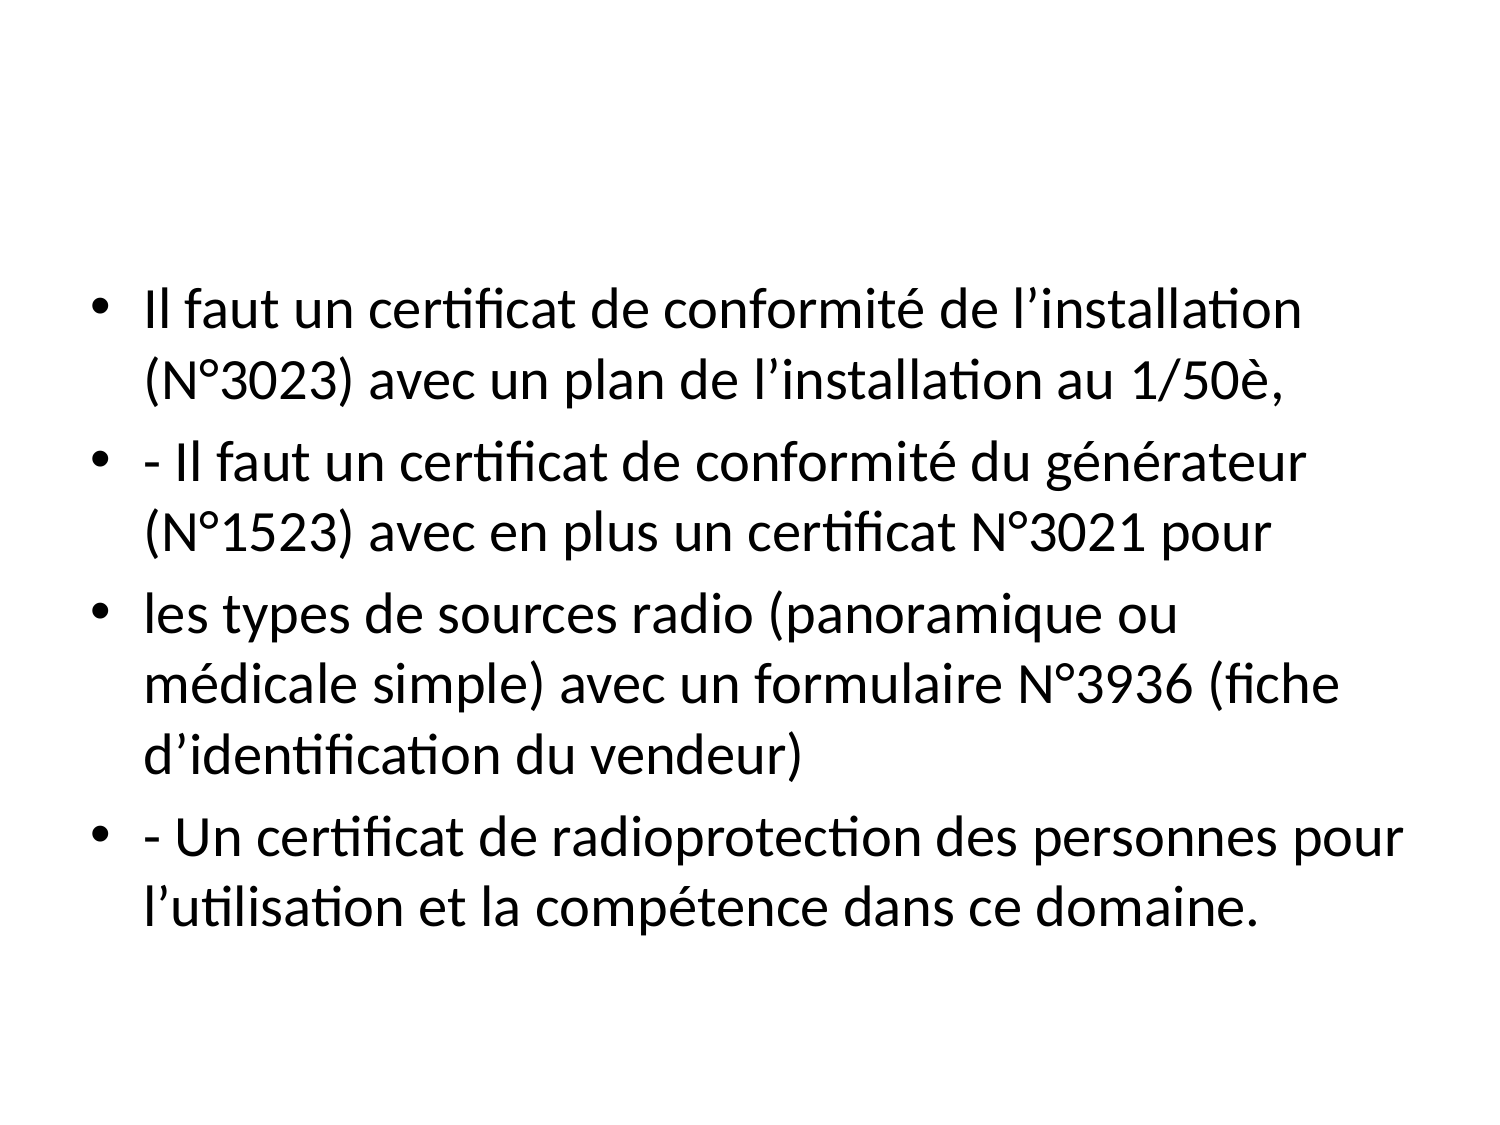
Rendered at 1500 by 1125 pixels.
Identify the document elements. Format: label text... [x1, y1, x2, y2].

list Il faut un certificat de conformité de l’installation (N°3023) avec un plan de l’installation au 1/50è, - Il faut un certificat de conformité du générateur (N°1523) avec en plus un certificat N°3021 pour les types de sources radio (panoramique ou médicale simple) avec un formulaire N°3936 (fiche d’identification du vendeur) - Un certificat de radioprotection des personnes pour l’utilisation et la compétence dans ce domaine. [75, 262, 1425, 1005]
